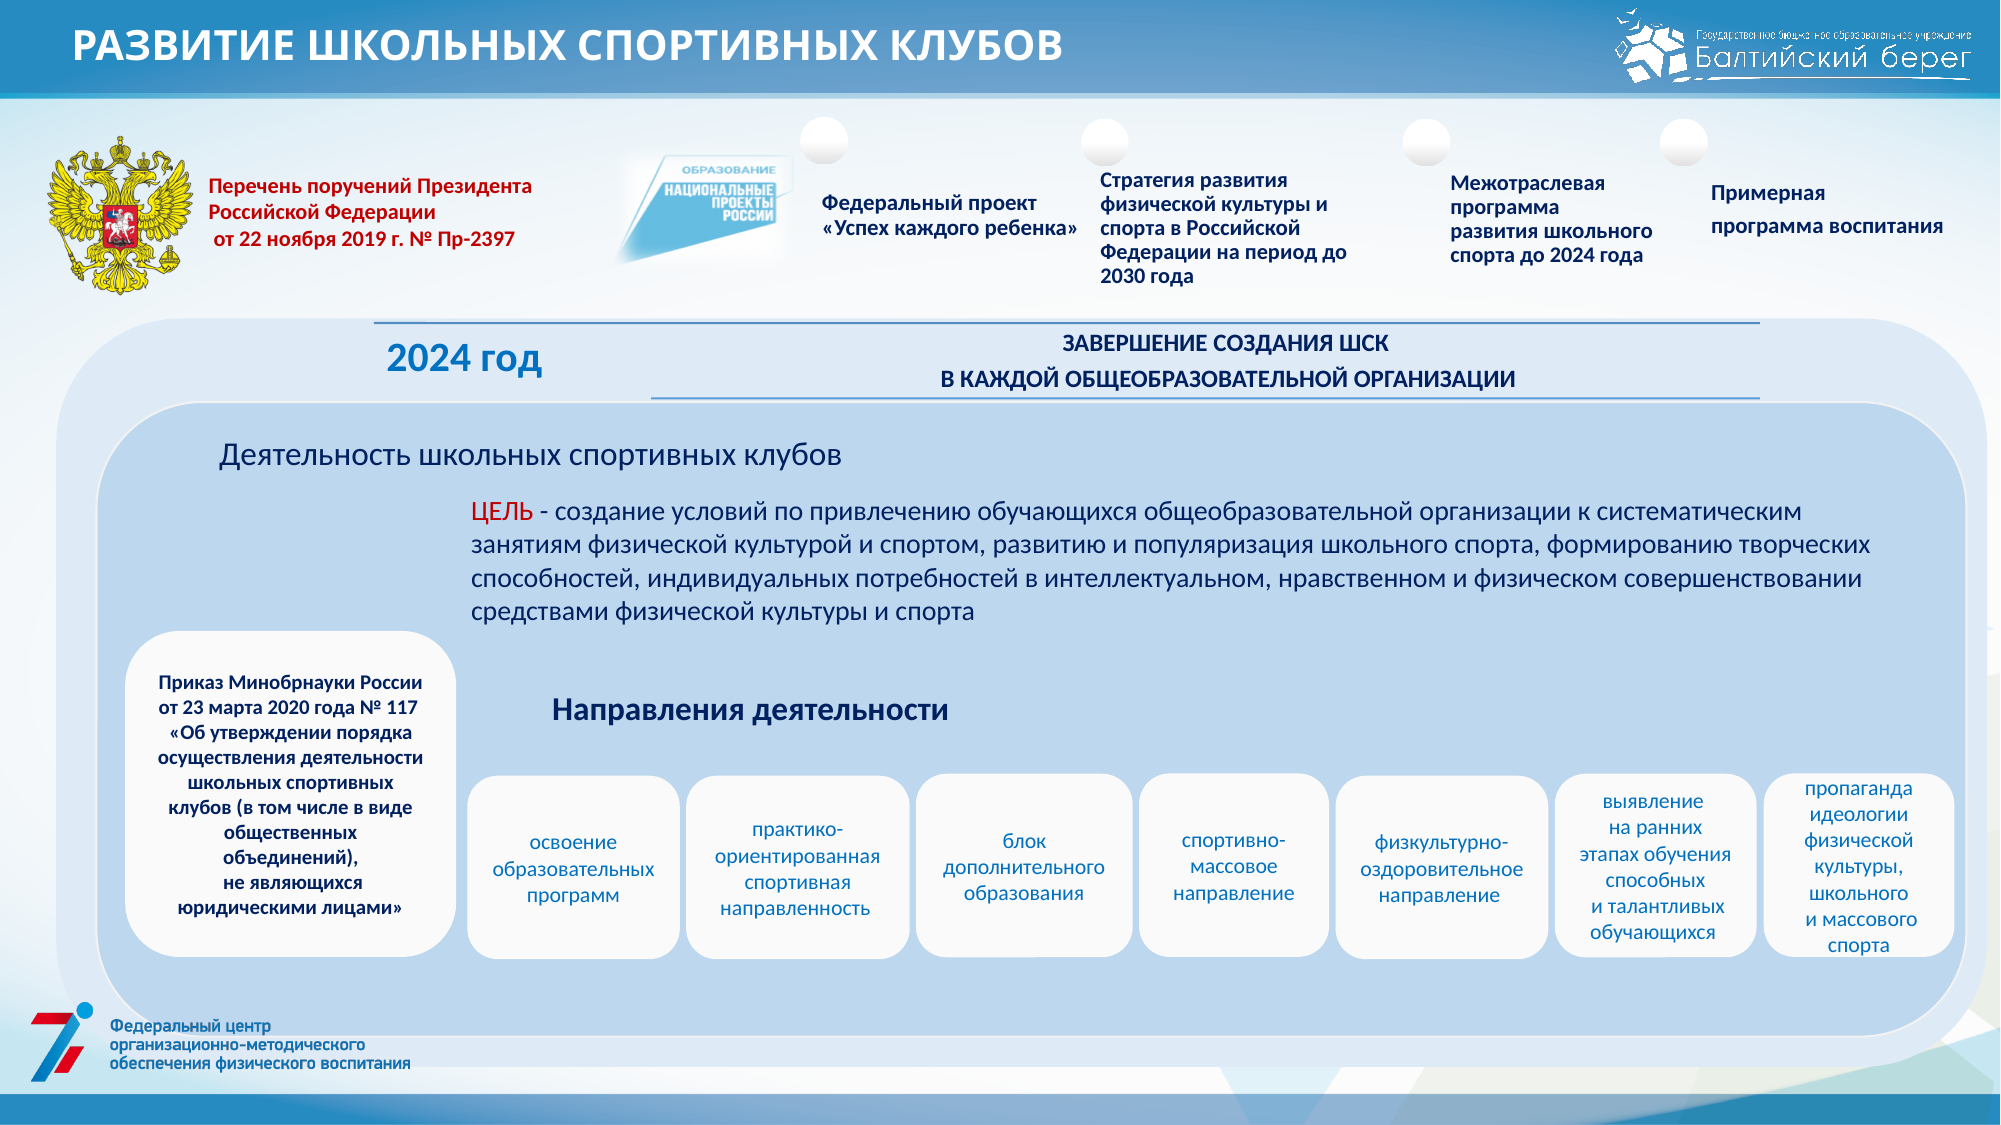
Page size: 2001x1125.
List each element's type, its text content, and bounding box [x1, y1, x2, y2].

text_box [95, 400, 1968, 1038]
text_box освоение образовательных программ [466, 774, 681, 961]
text_box практико-ориентированная спортивная направленность [685, 774, 911, 961]
text_box спортивно-массовое направление [1138, 772, 1331, 958]
text_box [55, 317, 800, 1002]
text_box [800, 116, 1967, 521]
picture [1601, 3, 1984, 90]
text_box выявление на ранних этапах обучения способных и талантливых обучающихся [1553, 772, 1758, 959]
picture [12, 1002, 410, 1103]
text_box ЦЕЛЬ - создание условий по привлечению обучающихся общеобразовательной организации к систематическим занятиям физической культурой и спортом, развитию и популяризация школьного спорта, формированию творческих способностей, индивидуальных потребностей в интеллектуальном, нравственном и физическом совершенствовании средствами физической культуры и спорта [456, 485, 1893, 634]
text_box пропаганда идеологии физической культуры, школьного и массового спорта [1762, 772, 1956, 958]
text_box Приказ Минобрнауки России от 23 марта 2020 года № 117 «Об утверждении порядка осуществления деятельности школьных спортивных клубов (в том числе в виде общественных объединений), не являющихся юридическими лицами» [124, 629, 458, 959]
picture [45, 129, 194, 301]
text_box Перечень поручений Президента Российской Федерации от 22 ноября 2019 г. № Пр-2397 [194, 163, 608, 259]
title РАЗВИТИЕ ШКОЛЬНЫХ СПОРТИВНЫХ КЛУБОВ [56, 0, 1585, 93]
picture [608, 140, 800, 279]
text_box Направления деятельности [464, 679, 1038, 735]
text_box Деятельность школьных спортивных клубов [204, 424, 800, 480]
picture [0, 0, 2001, 1125]
text_box [410, 373, 1989, 1068]
text_box физкультурно-оздоровительное направление [1334, 774, 1550, 961]
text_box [373, 322, 1760, 402]
text_box блок дополнительного образования [914, 772, 1134, 959]
